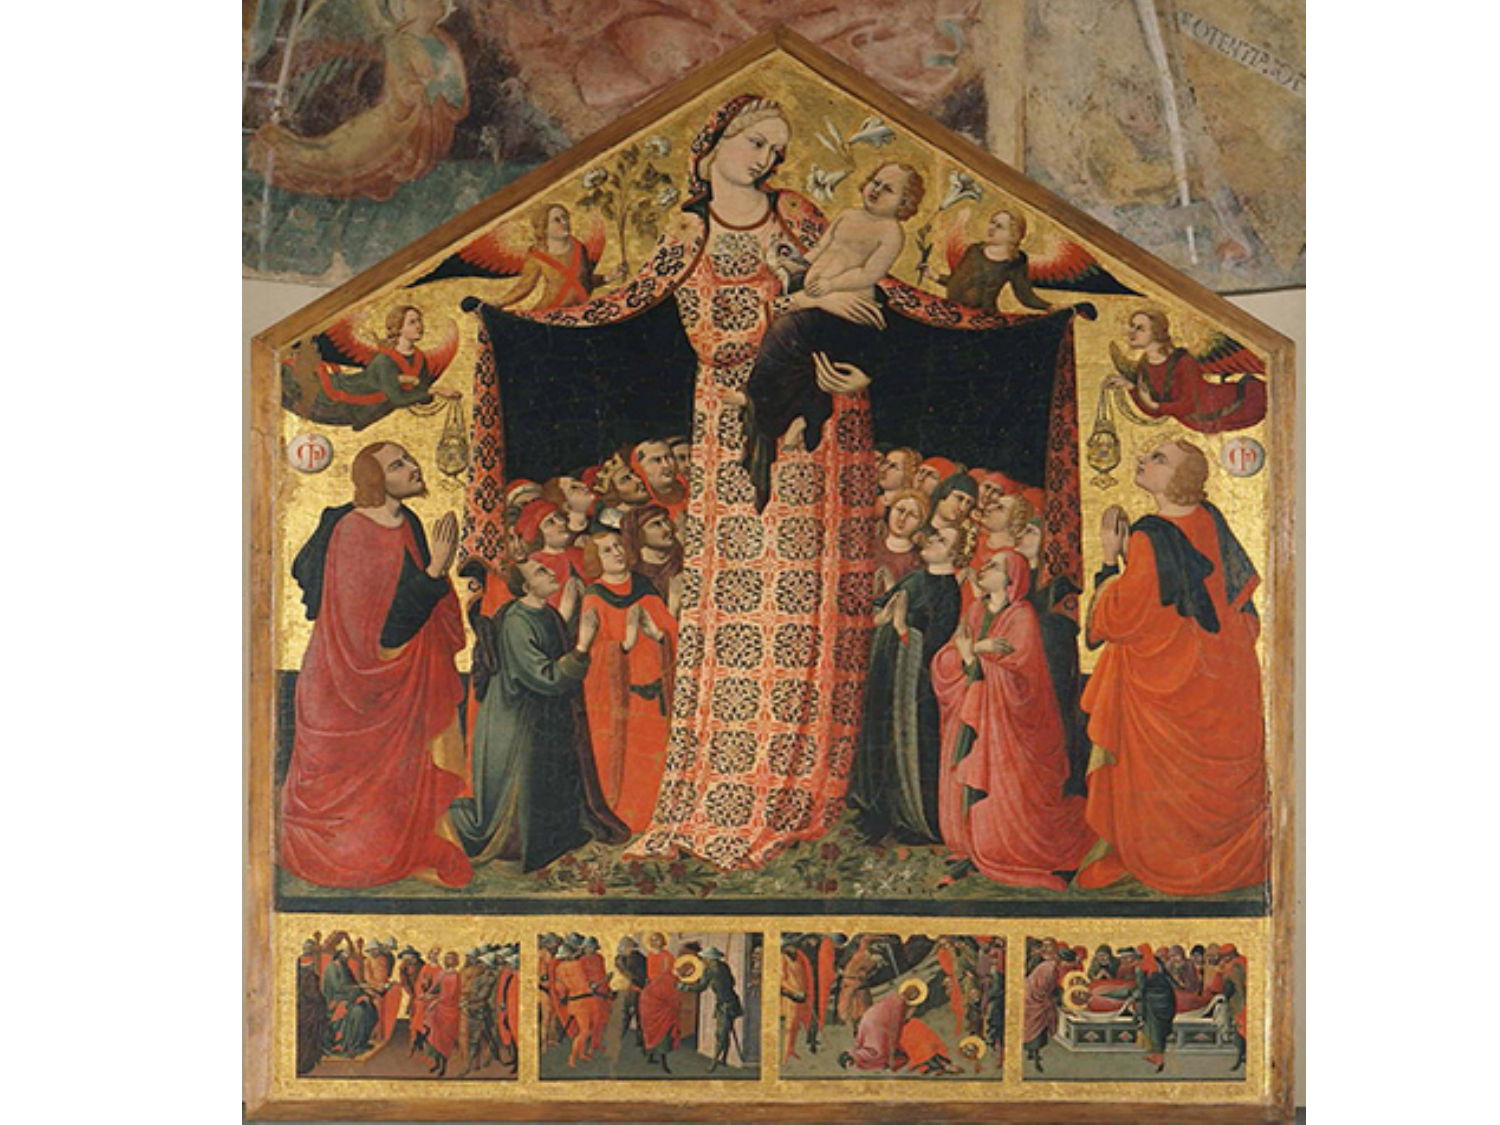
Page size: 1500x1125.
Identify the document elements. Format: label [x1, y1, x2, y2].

picture [241, 0, 1306, 1125]
